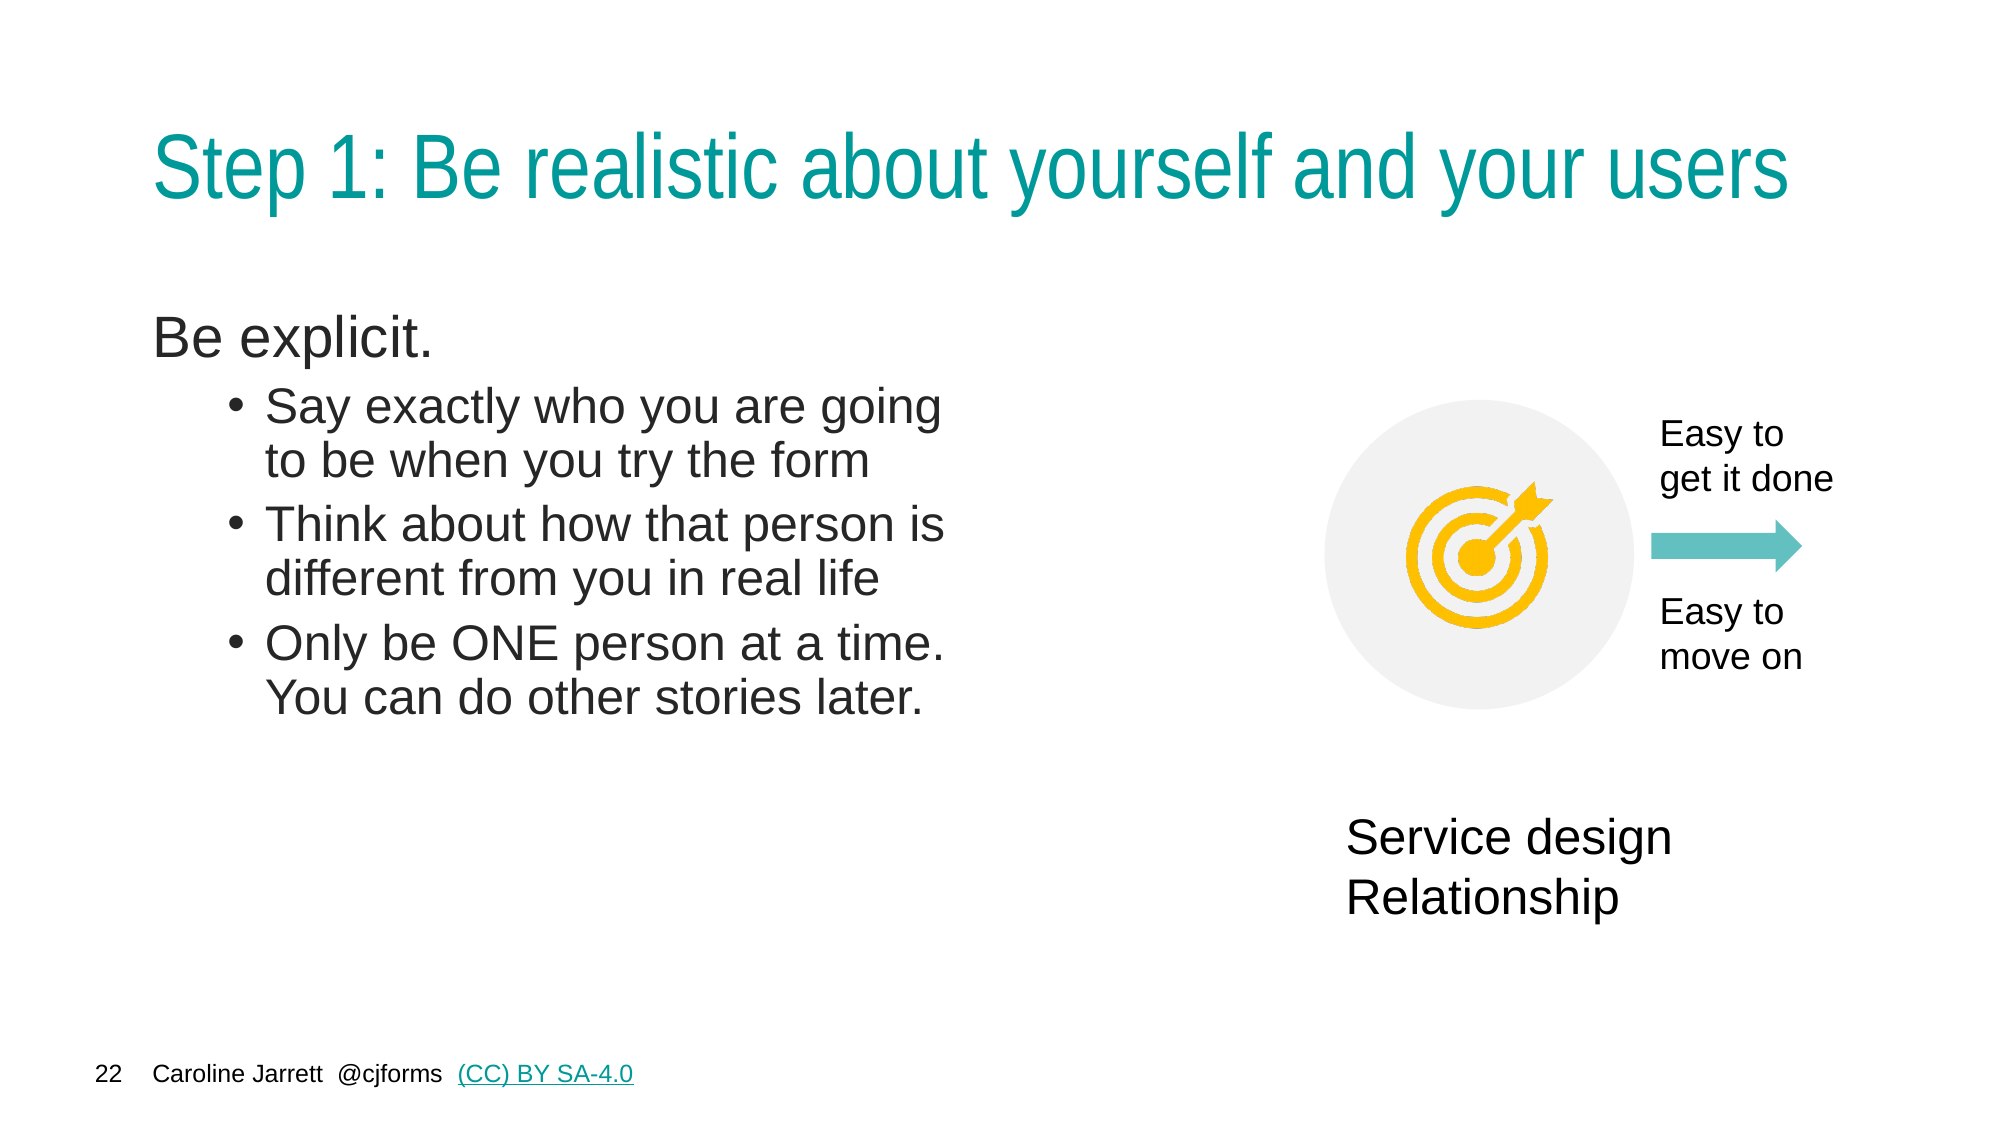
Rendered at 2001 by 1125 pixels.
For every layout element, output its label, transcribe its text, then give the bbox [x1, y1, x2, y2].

list Be explicit. Say exactly who you are going to be when you try the form Think about how that person is different from you in real life Only be ONE person at a time. You can do other stories later. [137, 299, 1012, 1014]
text_box Easy to get it done [1644, 401, 1863, 506]
text_box [1389, 465, 1569, 644]
text_box Service design Relationship [1345, 804, 1743, 923]
text_box [1651, 519, 1803, 573]
title Step 1: Be realistic about yourself and your users [137, 59, 1863, 278]
text_box [1324, 399, 1635, 710]
text_box Easy to move on [1644, 579, 1863, 685]
